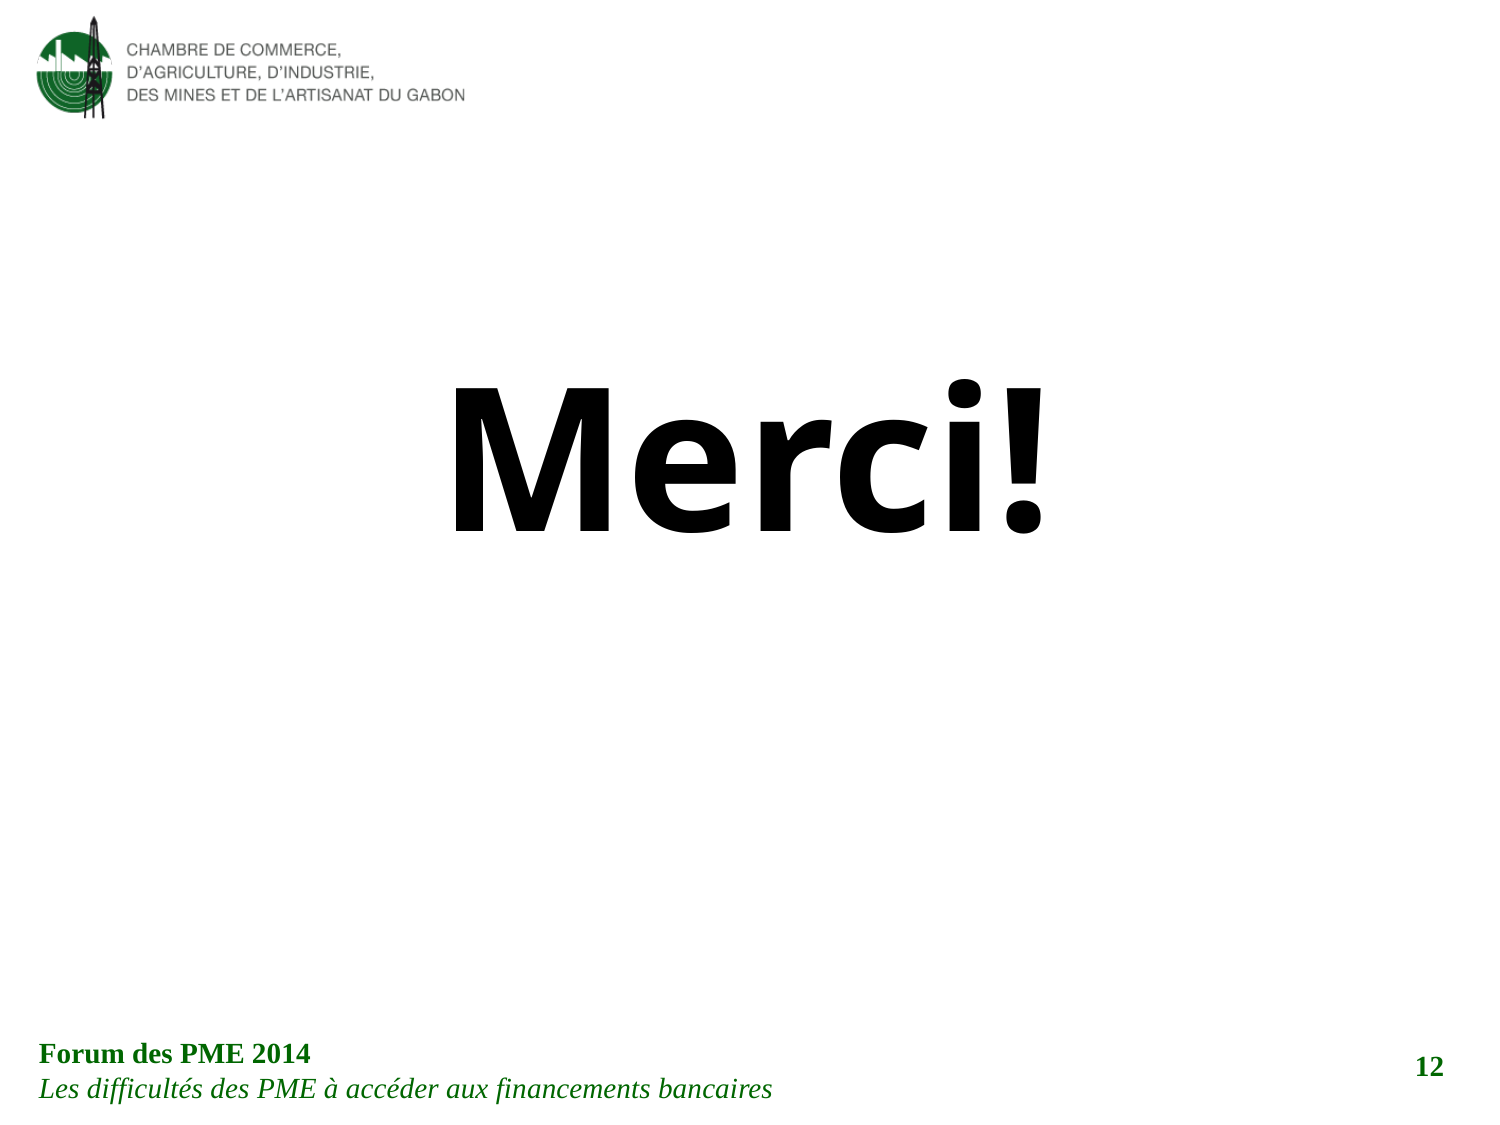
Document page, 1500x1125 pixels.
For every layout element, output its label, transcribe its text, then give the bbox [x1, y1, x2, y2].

picture [30, 13, 474, 125]
text_box Merci! [106, 361, 1386, 580]
